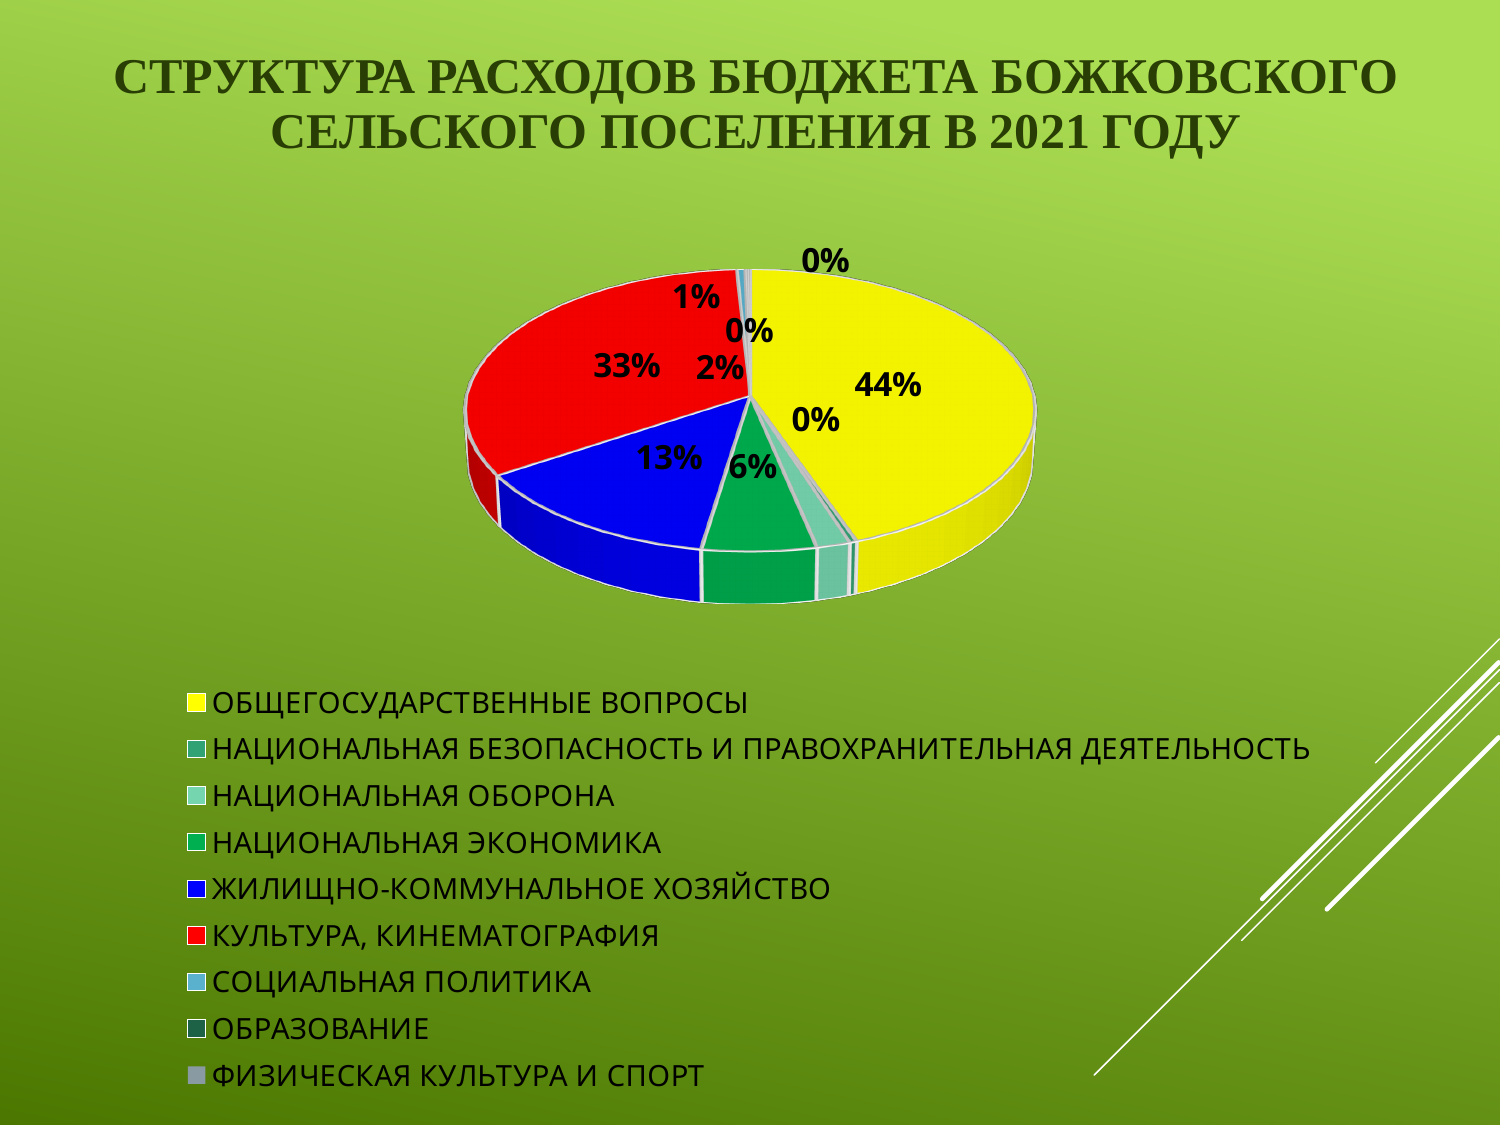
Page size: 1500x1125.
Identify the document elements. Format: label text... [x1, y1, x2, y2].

chart [0, 207, 1500, 1102]
title Структура расходов бюджета Божковского сельского поселения в 2021 году [58, 23, 1454, 185]
